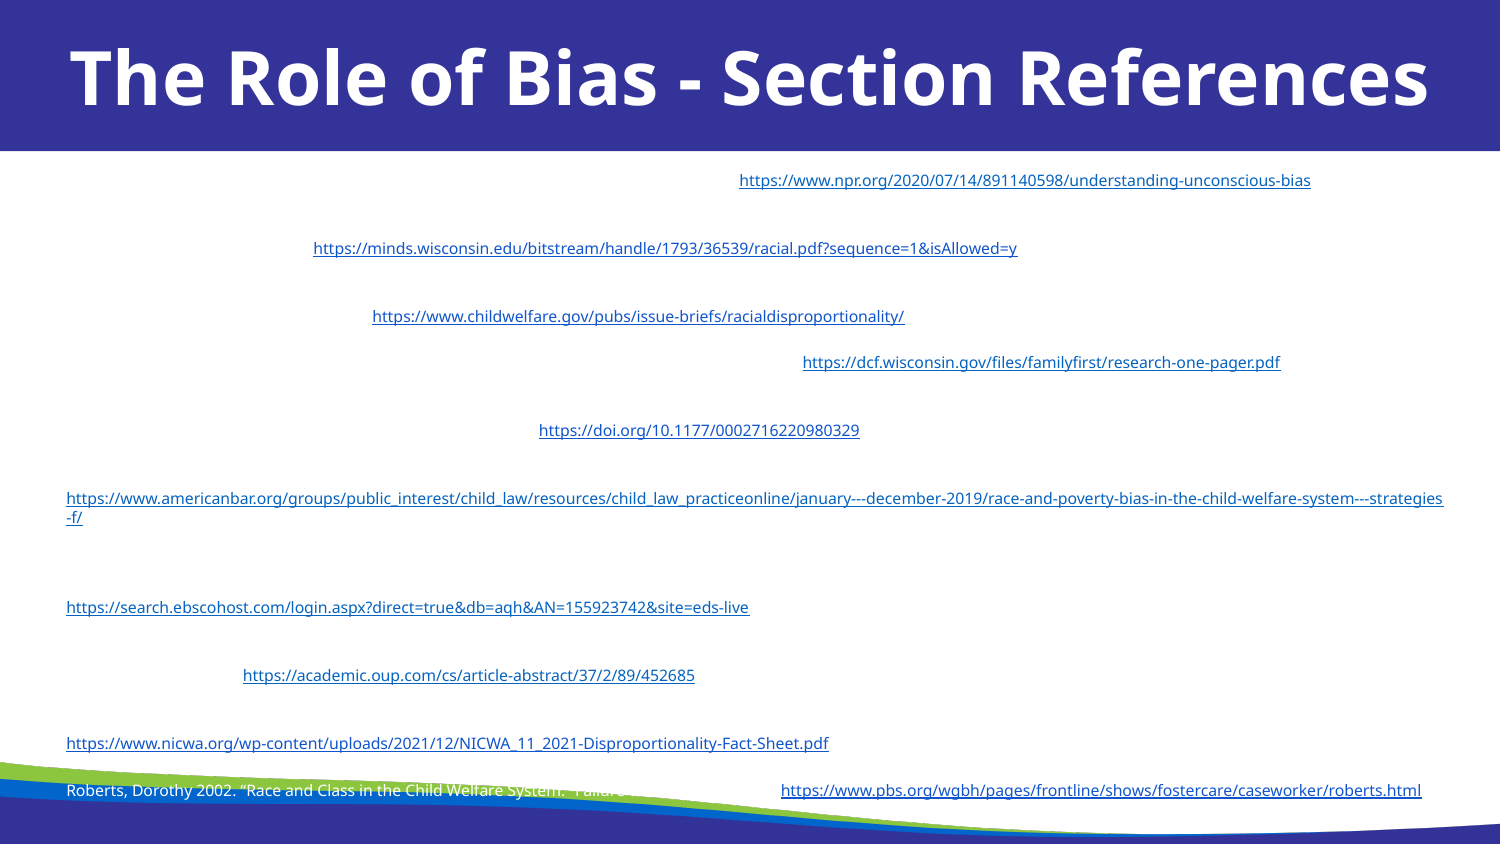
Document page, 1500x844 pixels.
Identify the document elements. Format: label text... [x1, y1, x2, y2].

list Agarwal, Pragya. 2020. “Understanding Unconscious Bias.” National Public Radio Interview. https://www.npr.org/2020/07/14/891140598/understanding-unconscious-bias. Bowman, Alison, Laura Hofer, Collin O’Rourke, and Lindsay Read. 2009. “Racial Disproportionality in Wisconsin’s Child Welfare System.” Robert M. La Follette School of Public Affairs University of Wisconsin Madison. https://minds.wisconsin.edu/bitstream/handle/1793/36539/racial.pdf?sequence=1&isAllowed=y. Child Welfare Information Gateway. 2021. “Child Welfare Practice to Address Racial Disproportionality and Disparity.” U.S. Department of Health and Human Services, Administration for Children and Families, Children's Bureau. https://www.childwelfare.gov/pubs/issue-briefs/racialdisproportionality/ Department of Children and Families (DCF). 2022. “Transforming Wisconsin’s Child Welfare System.” https://dcf.wisconsin.gov/files/familyfirst/research-one-pager.pdf. Dettlaff, Alan. J., & Eriko Boyd. 2020. “Racial Disproportionality and Disparities in the Child Welfare System: Why Do They Exist, and What Can Be Done to Address Them?” The Annals of the American Academy of Political and Social Science, 692(1), 253–274. https://doi.org/10.1177/0002716220980329. Ellis, Krista. 2019. “Race and Poverty Bias in the Child Welfare System: Strategies for Child Welfare Practitioners.” American Bar Association. https://www.americanbar.org/groups/public_interest/child_law/resources/child_law_practiceonline/january---december-2019/race-and-poverty-bias-in-the-child-welfare-system---strategies-f/. Itzkowitz, Miriam, and Katie Olson. 2022. “Closing the Front Door of Child Protection: Rethinking Mandated Reporting.” Child Welfare 100(2):77-98. https://search.ebscohost.com/login.aspx?direct=true&db=aqh&AN=155923742&site=eds-live. Krase, Katheryn Suzanne. 2015. “Child Maltreatment Reporting by Educational Personnel: Implications for Racial Disproportionality in the Child Welfare System.” Children and Schools, 37(2), doi: 10.1093/cs/cdv005 https://academic.oup.com/cs/article-abstract/37/2/89/452685. National Indian Child Welfare Association. 2021. “Disproportionality in Child Welfare Fact Sheet.” https://www.nicwa.org/wp-content/uploads/2021/12/NICWA_11_2021-Disproportionality-Fact-Sheet.pdf Roberts, Dorothy 2002. “Race and Class in the Child Welfare System.” Failure to Protect Frontline. https://www.pbs.org/wgbh/pages/frontline/shows/fostercare/caseworker/roberts.html. [51, 159, 1461, 791]
list The Role of Bias - Section References [0, 0, 1500, 152]
picture [0, 754, 1500, 844]
